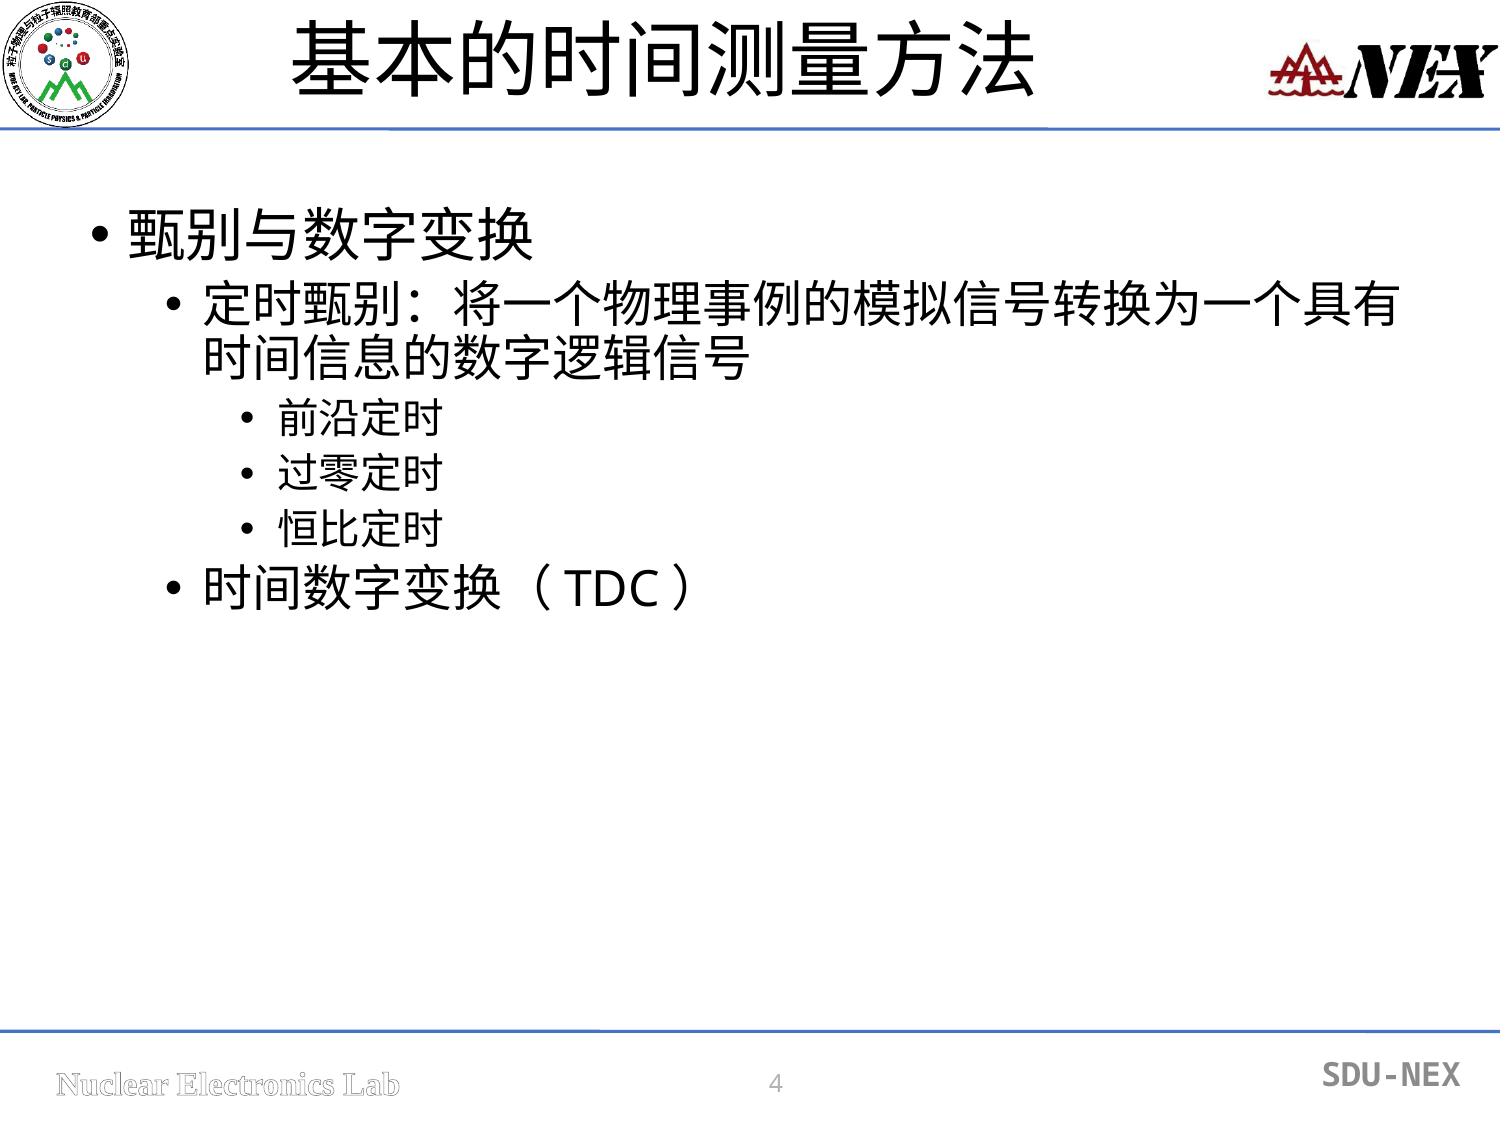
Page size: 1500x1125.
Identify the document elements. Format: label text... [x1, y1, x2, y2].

slide_number 4 [575, 1044, 798, 1125]
text_box 基本的时间测量方法 [274, 0, 1093, 115]
picture [1263, 39, 1500, 100]
text_box 甄别与数字变换 定时甄别：将一个物理事例的模拟信号转换为一个具有时间信息的数字逻辑信号 前沿定时 过零定时 恒比定时 时间数字变换（TDC） [74, 198, 1425, 663]
picture [0, 0, 130, 129]
